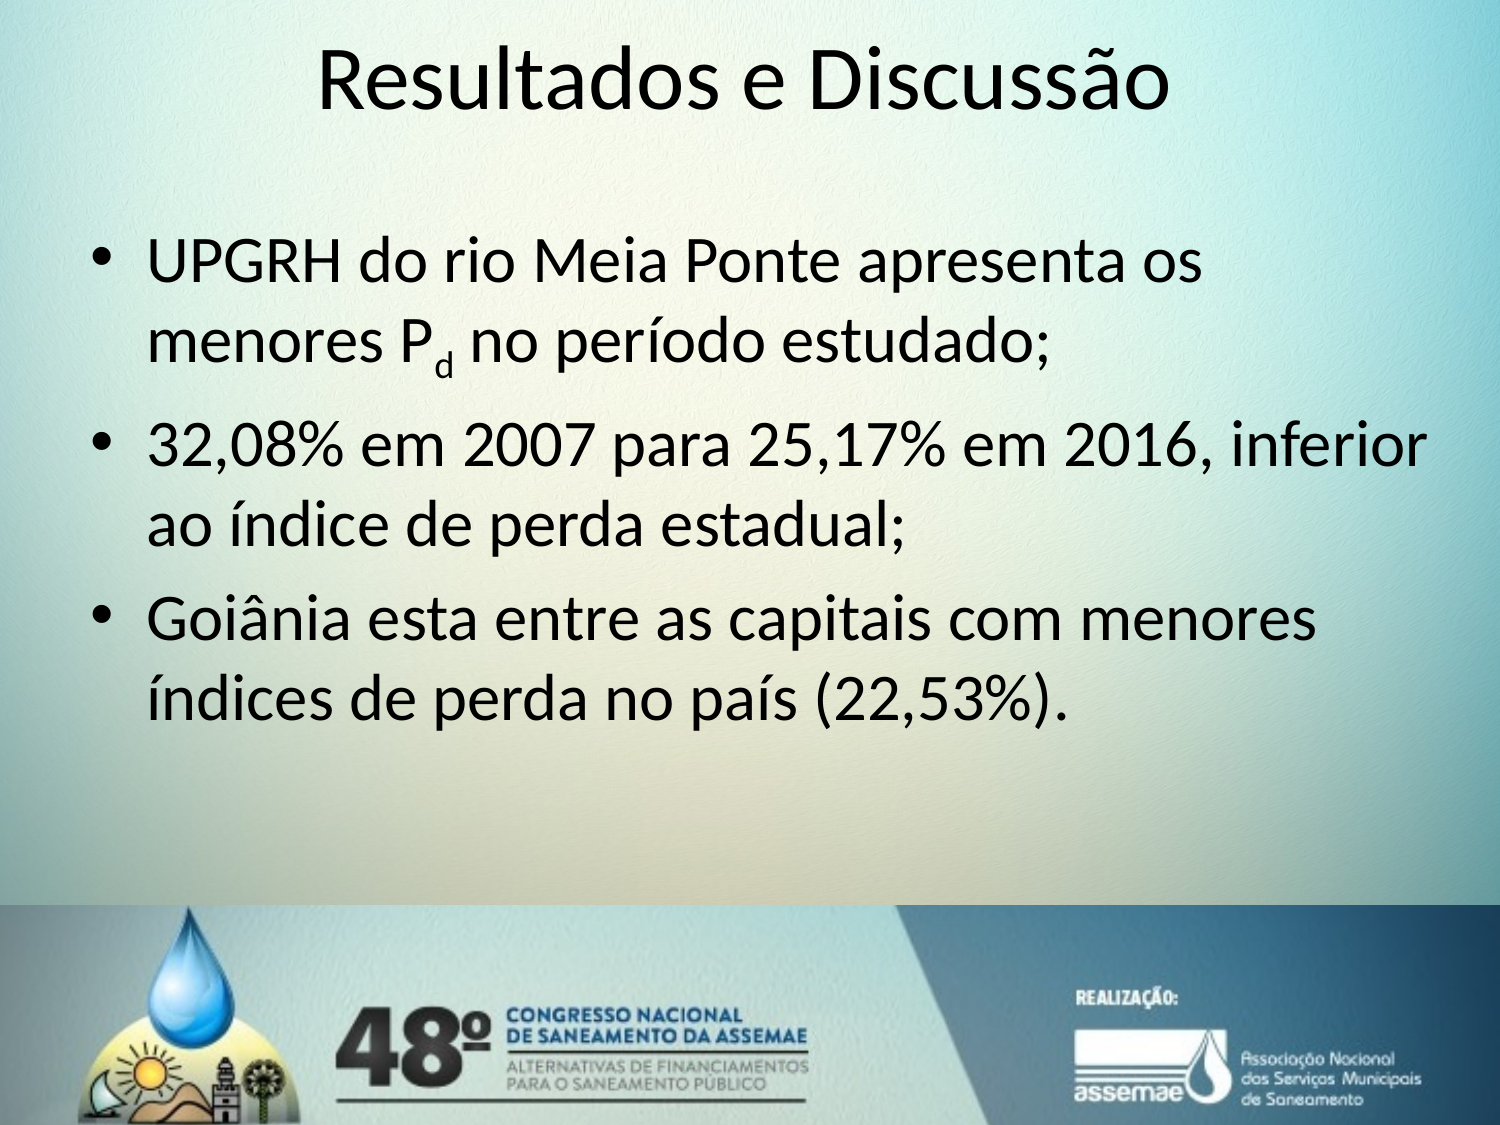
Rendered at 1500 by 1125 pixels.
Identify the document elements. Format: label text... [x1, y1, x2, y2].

text_box Resultados e Discussão [69, 8, 1420, 138]
picture [0, 0, 1500, 1125]
list UPGRH do rio Meia Ponte apresenta os menores Pd no período estudado; 32,08% em 2007 para 25,17% em 2016, inferior ao índice de perda estadual; Goiânia esta entre as capitais com menores índices de perda no país (22,53%). [75, 208, 1459, 905]
